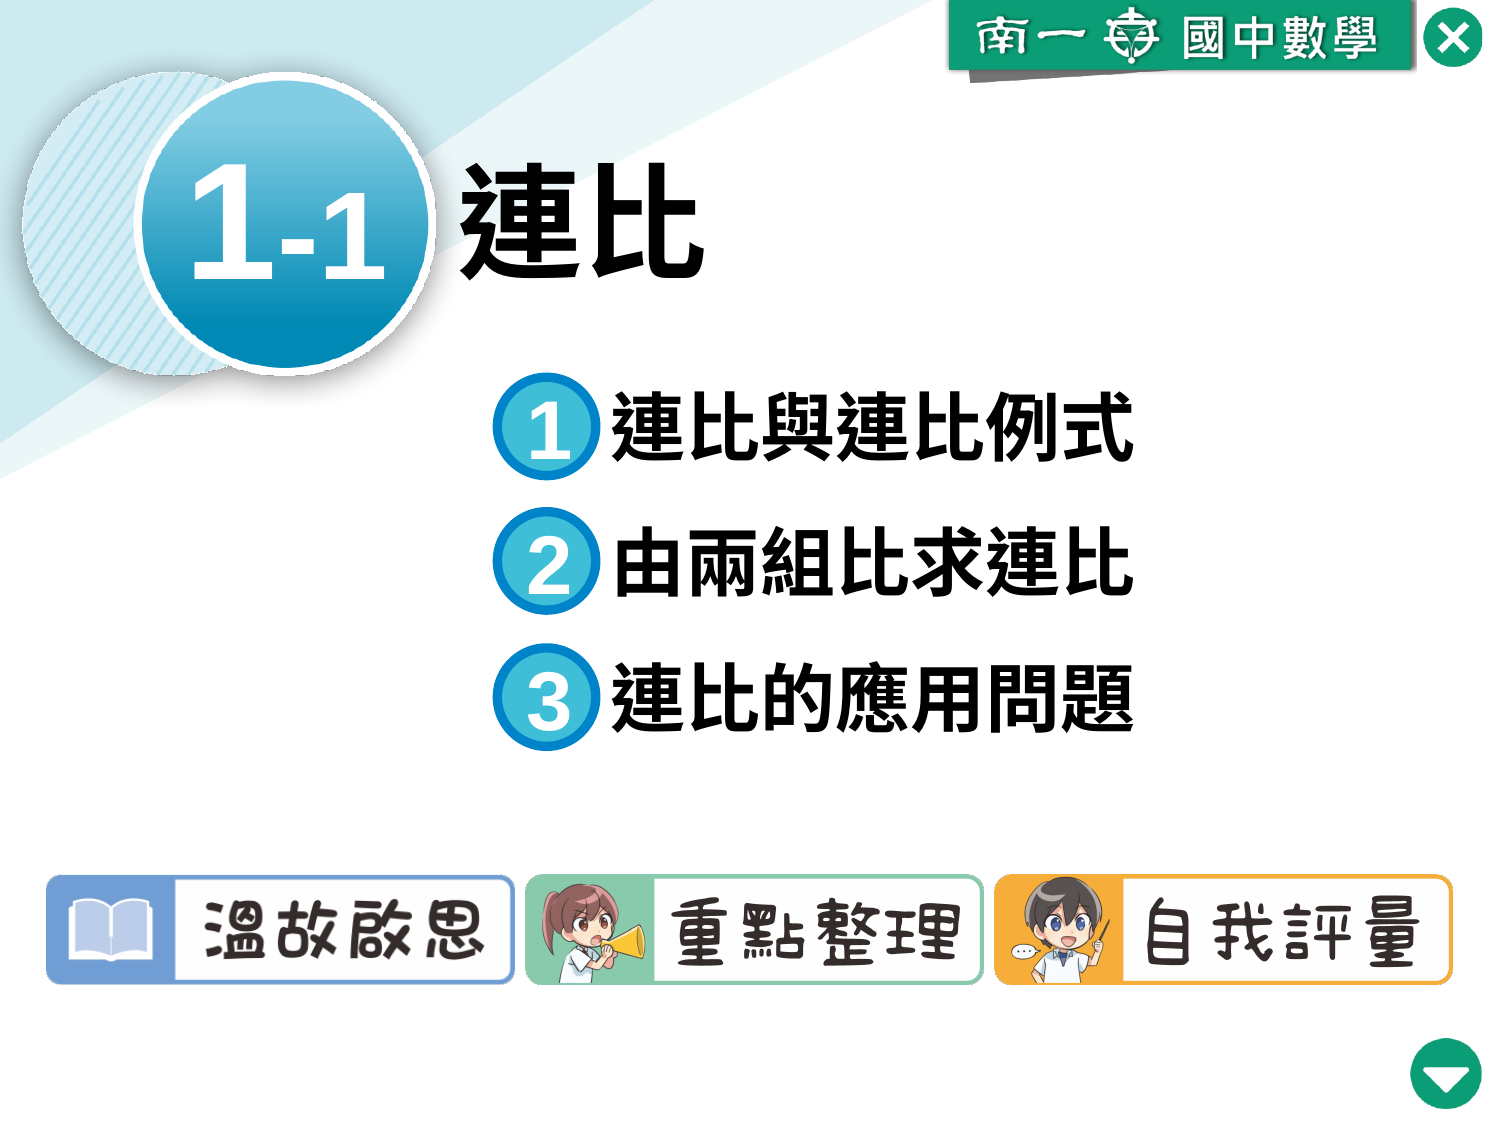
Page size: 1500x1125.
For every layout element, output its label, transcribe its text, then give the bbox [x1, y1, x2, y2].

picture [994, 874, 1453, 985]
text_box 1-1 [169, 105, 518, 315]
text_box [485, 366, 1213, 482]
picture [46, 874, 515, 985]
list 連比 [518, 137, 1500, 310]
picture [525, 874, 984, 985]
text_box [485, 639, 1213, 754]
picture [938, 0, 1417, 83]
picture [1423, 7, 1483, 67]
text_box [485, 501, 1213, 619]
picture [21, 71, 436, 376]
picture [1410, 1038, 1482, 1109]
